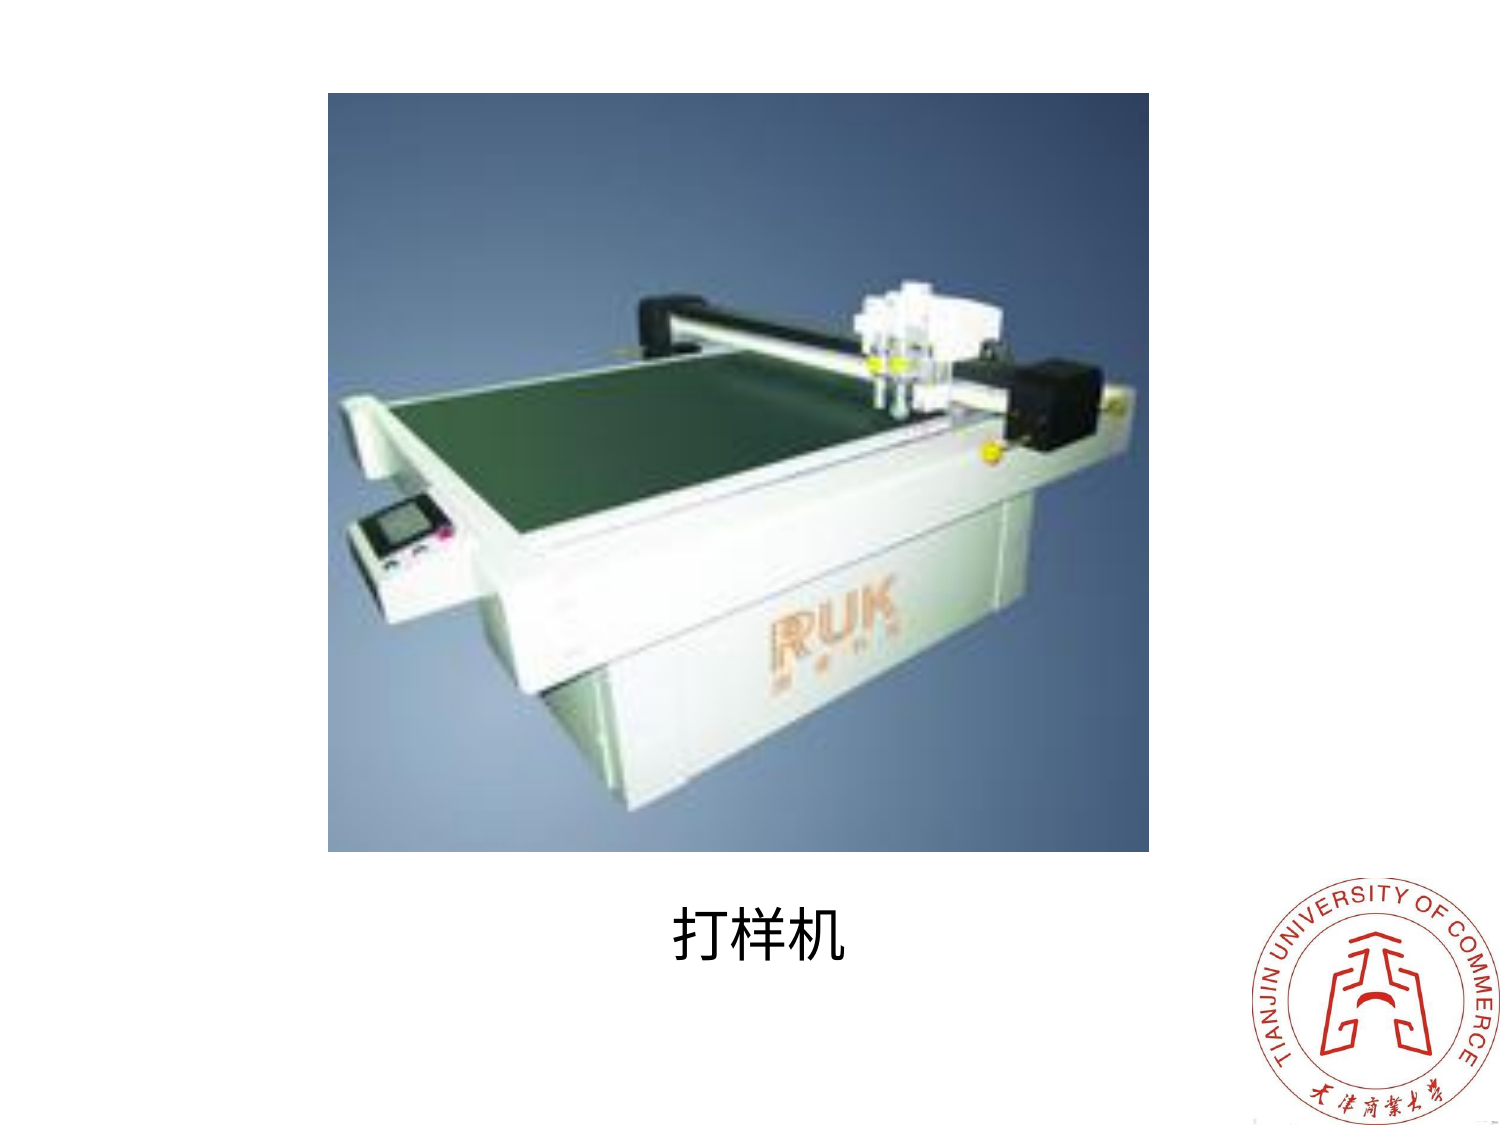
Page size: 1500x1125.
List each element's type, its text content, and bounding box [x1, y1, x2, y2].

picture [327, 93, 1149, 852]
text_box 打样机 [656, 890, 1102, 976]
picture [1252, 878, 1500, 1125]
